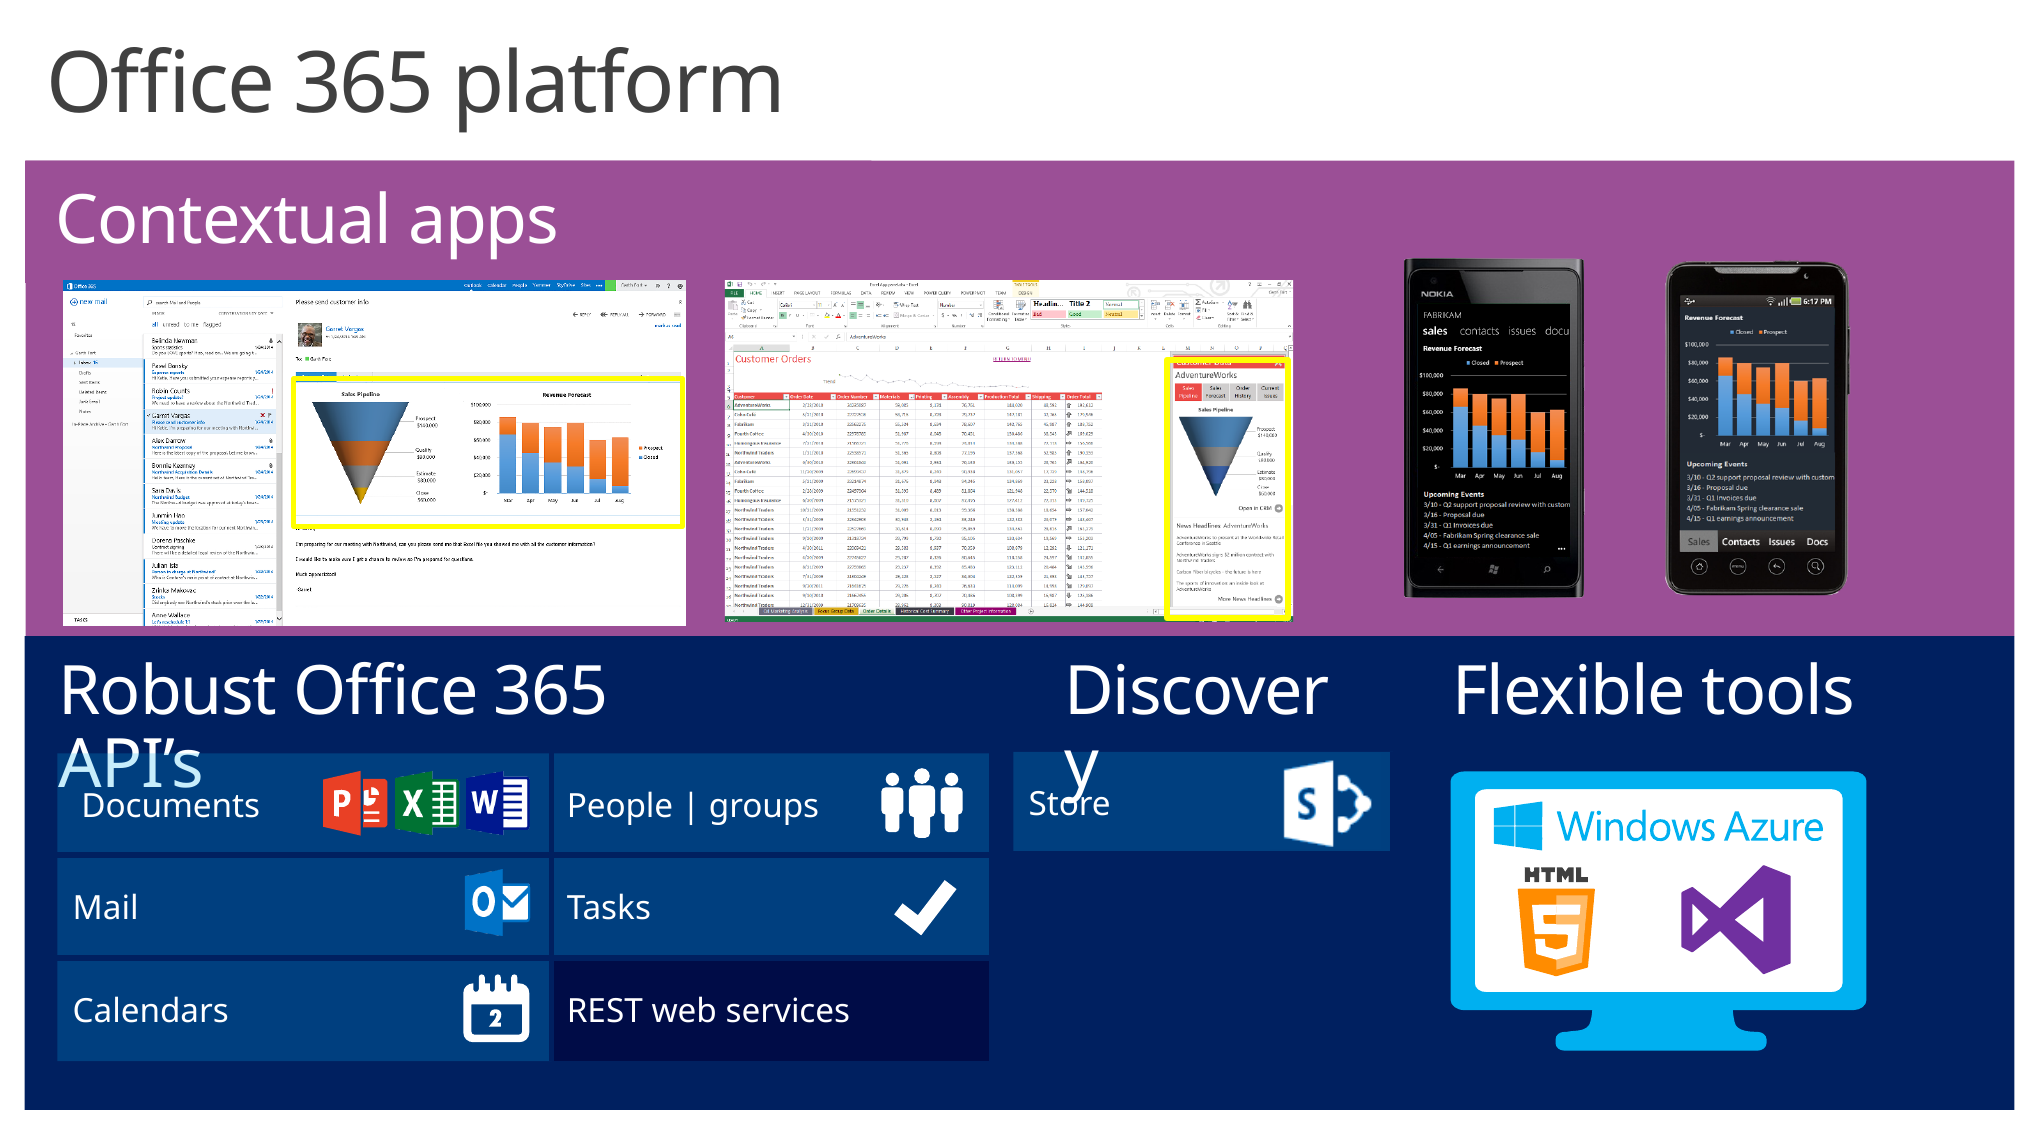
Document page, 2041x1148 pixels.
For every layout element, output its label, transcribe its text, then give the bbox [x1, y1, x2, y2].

table_header Documents [57, 753, 549, 852]
text_box Discovery [1033, 637, 1372, 828]
text_box Robust Office 365 API’s [27, 637, 789, 828]
picture [464, 869, 545, 936]
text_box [881, 767, 963, 839]
title Office 365 platform [22, 23, 1973, 175]
table_cell Tasks [554, 858, 989, 955]
table_cell Mail [57, 858, 549, 955]
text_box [1450, 771, 1867, 1051]
text_box [24, 637, 2015, 1111]
text_box [463, 974, 530, 1043]
table_cell Calendars [57, 961, 549, 1061]
table_cell REST web services [554, 961, 989, 1061]
table_header People | groups [554, 753, 989, 852]
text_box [24, 160, 2015, 637]
picture [1269, 752, 1383, 849]
text_box Flexible tools [1421, 637, 1894, 754]
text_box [322, 755, 545, 851]
text_box [894, 880, 957, 936]
table_header Store [1013, 752, 1390, 851]
